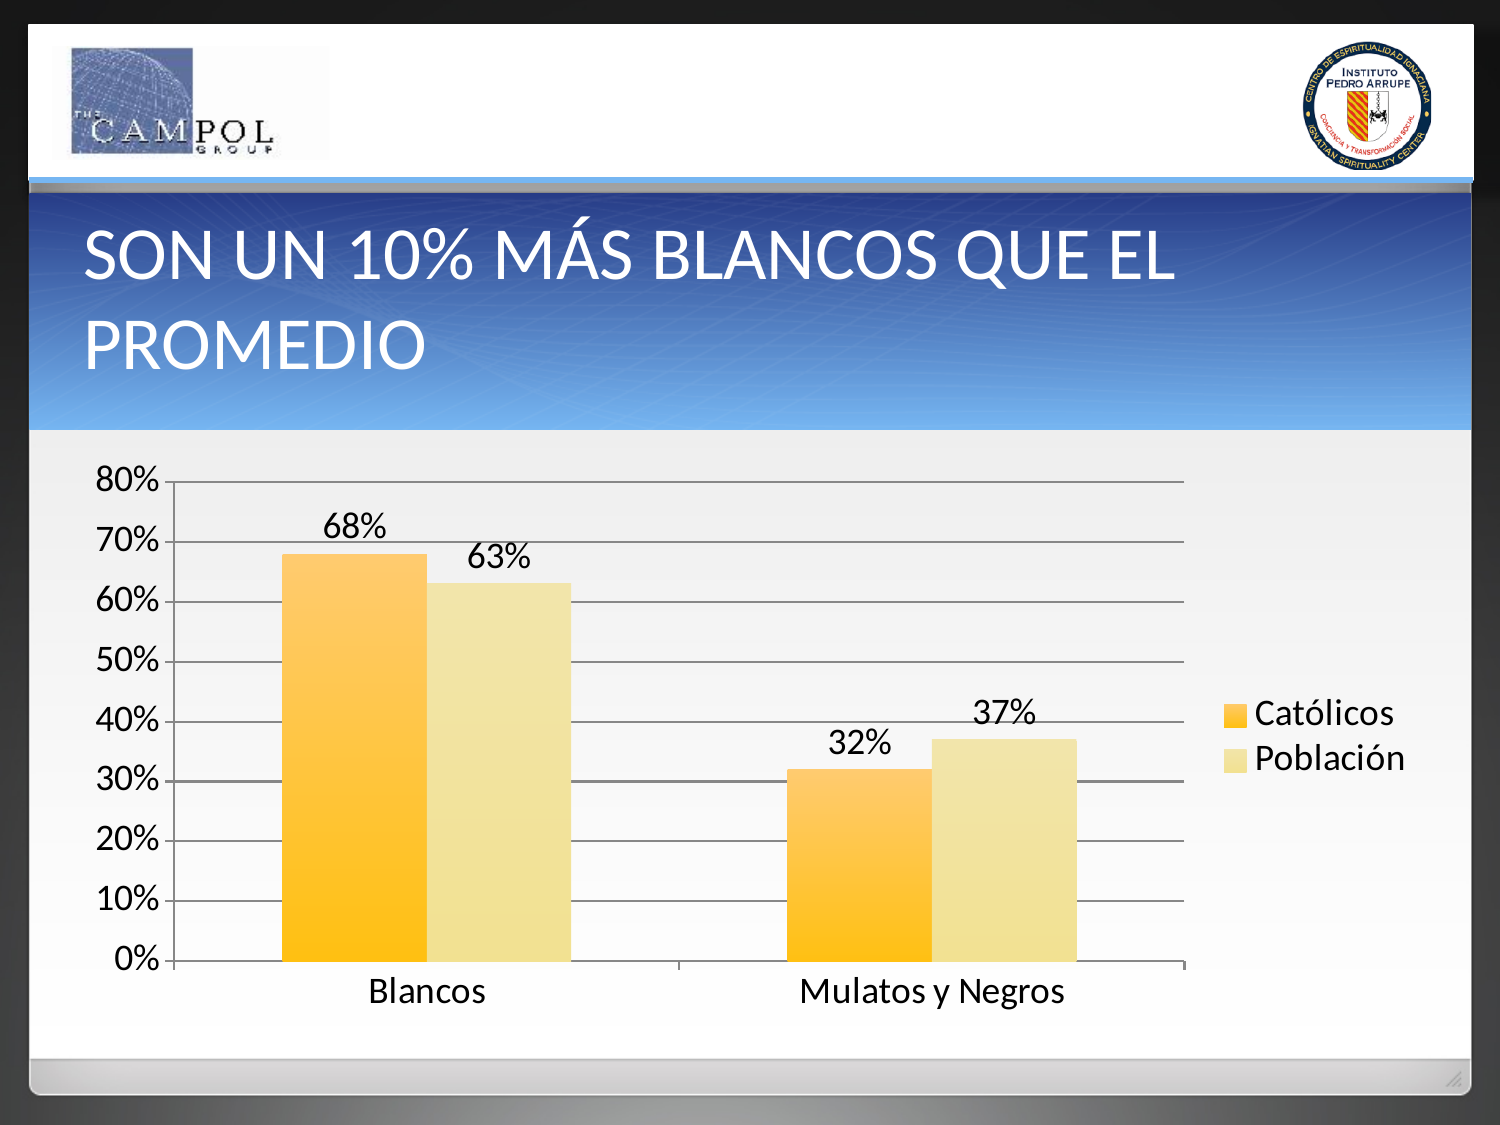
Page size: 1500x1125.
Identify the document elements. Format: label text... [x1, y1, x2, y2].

title SON UN 10% MÁS BLANCOS QUE EL PROMEDIO [68, 204, 1432, 393]
chart [67, 451, 1432, 1026]
picture [0, 0, 1500, 1125]
